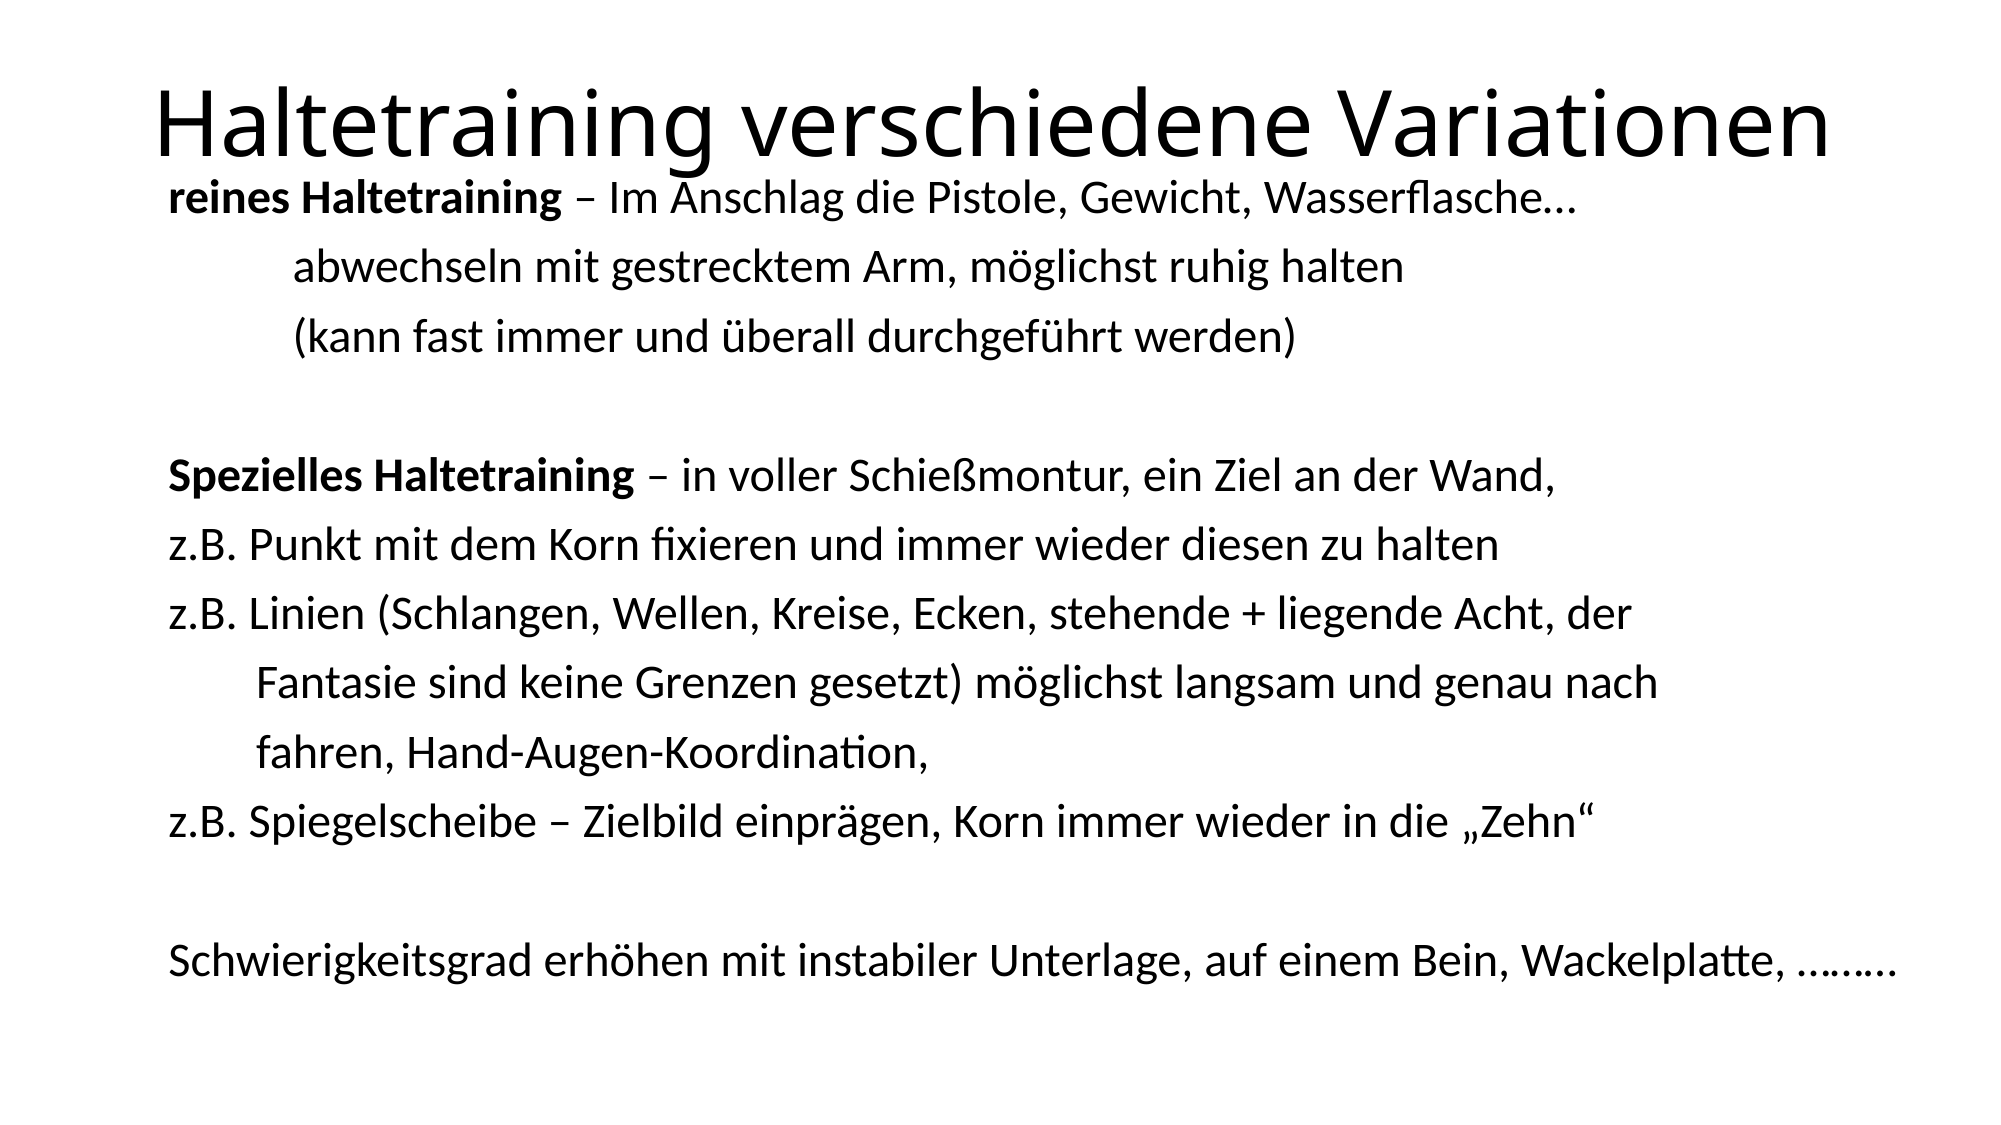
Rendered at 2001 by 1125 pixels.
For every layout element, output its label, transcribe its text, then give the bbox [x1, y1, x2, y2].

list reines Haltetraining – Im Anschlag die Pistole, Gewicht, Wasserflasche… abwechseln mit gestrecktem Arm, möglichst ruhig halten (kann fast immer und überall durchgeführt werden) Spezielles Haltetraining – in voller Schießmontur, ein Ziel an der Wand, z.B. Punkt mit dem Korn fixieren und immer wieder diesen zu halten z.B. Linien (Schlangen, Wellen, Kreise, Ecken, stehende + liegende Acht, der Fantasie sind keine Grenzen gesetzt) möglichst langsam und genau nach fahren, Hand-Augen-Koordination, z.B. Spiegelscheibe – Zielbild einprägen, Korn immer wieder in die „Zehn“ Schwierigkeitsgrad erhöhen mit instabiler Unterlage, auf einem Bein, Wackelplatte, ……… [153, 164, 1915, 1057]
title Haltetraining verschiedene Variationen [137, 59, 1863, 194]
